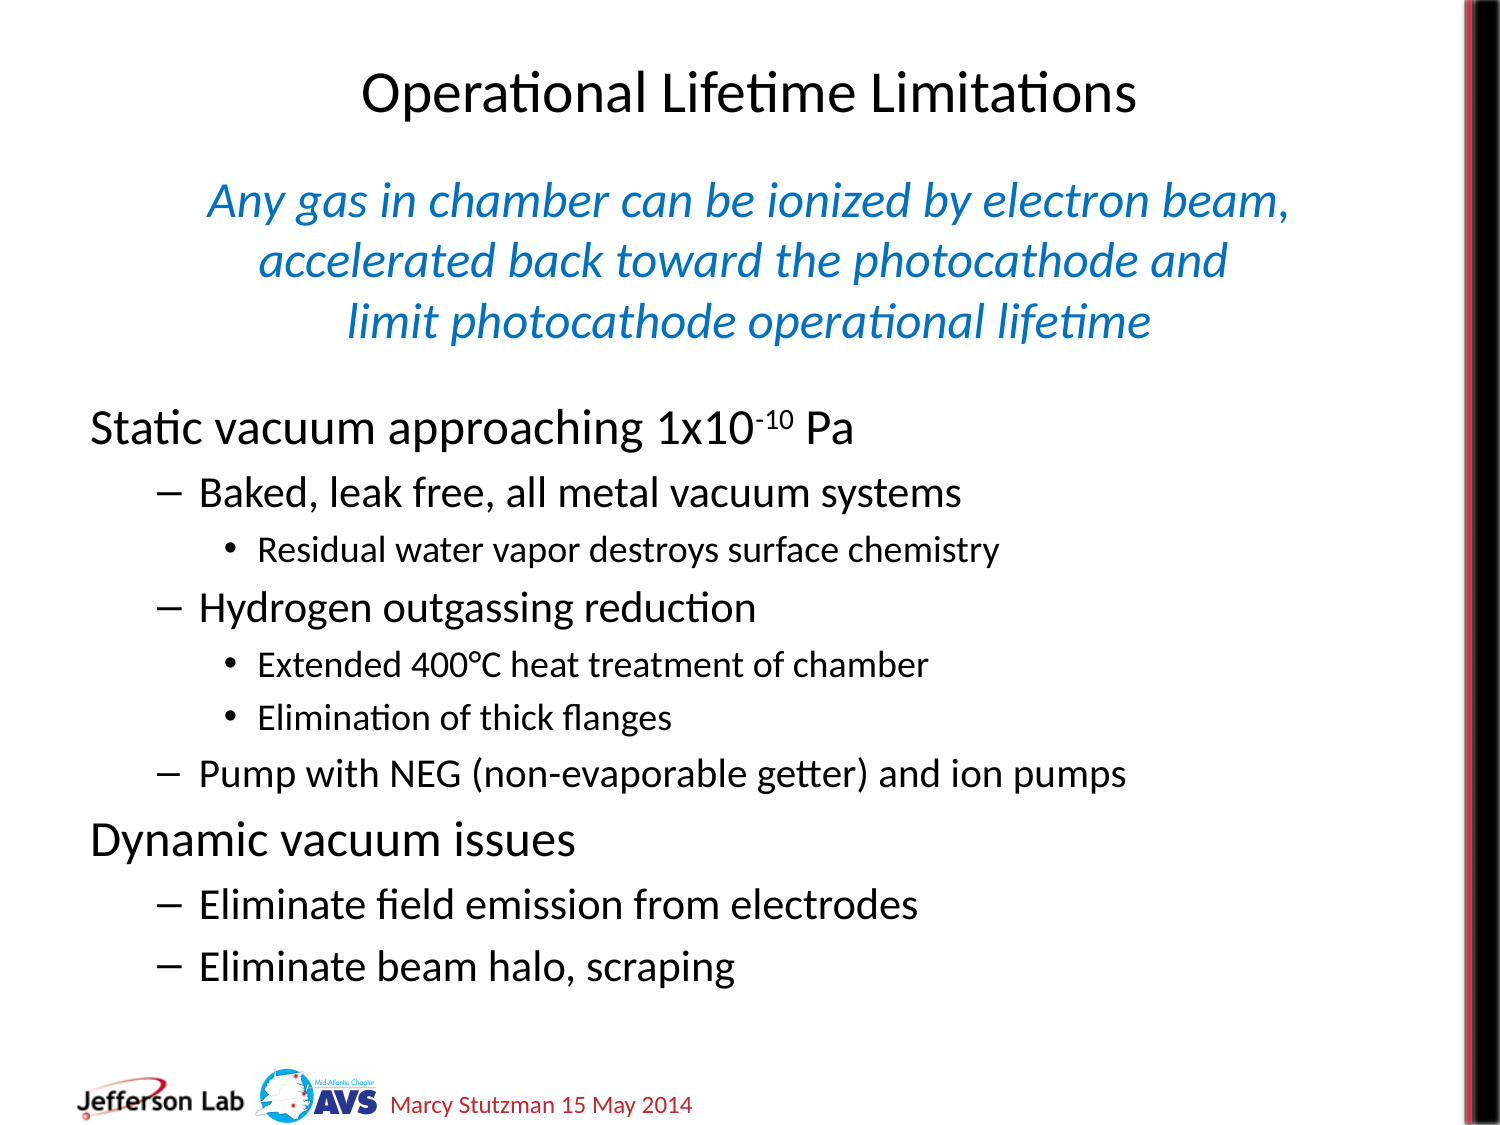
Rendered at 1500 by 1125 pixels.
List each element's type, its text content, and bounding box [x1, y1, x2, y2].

picture [253, 1067, 378, 1123]
title Operational Lifetime Limitations [75, 45, 1425, 133]
picture [75, 1071, 252, 1122]
list Any gas in chamber can be ionized by electron beam, accelerated back toward the photocathode and limit photocathode operational lifetime Static vacuum approaching 1x10-10 Pa Baked, leak free, all metal vacuum systems Residual water vapor destroys surface chemistry Hydrogen outgassing reduction Extended 400°C heat treatment of chamber Elimination of thick flanges Pump with NEG (non-evaporable getter) and ion pumps Dynamic vacuum issues Eliminate field emission from electrodes Eliminate beam halo, scraping [75, 158, 1425, 1005]
